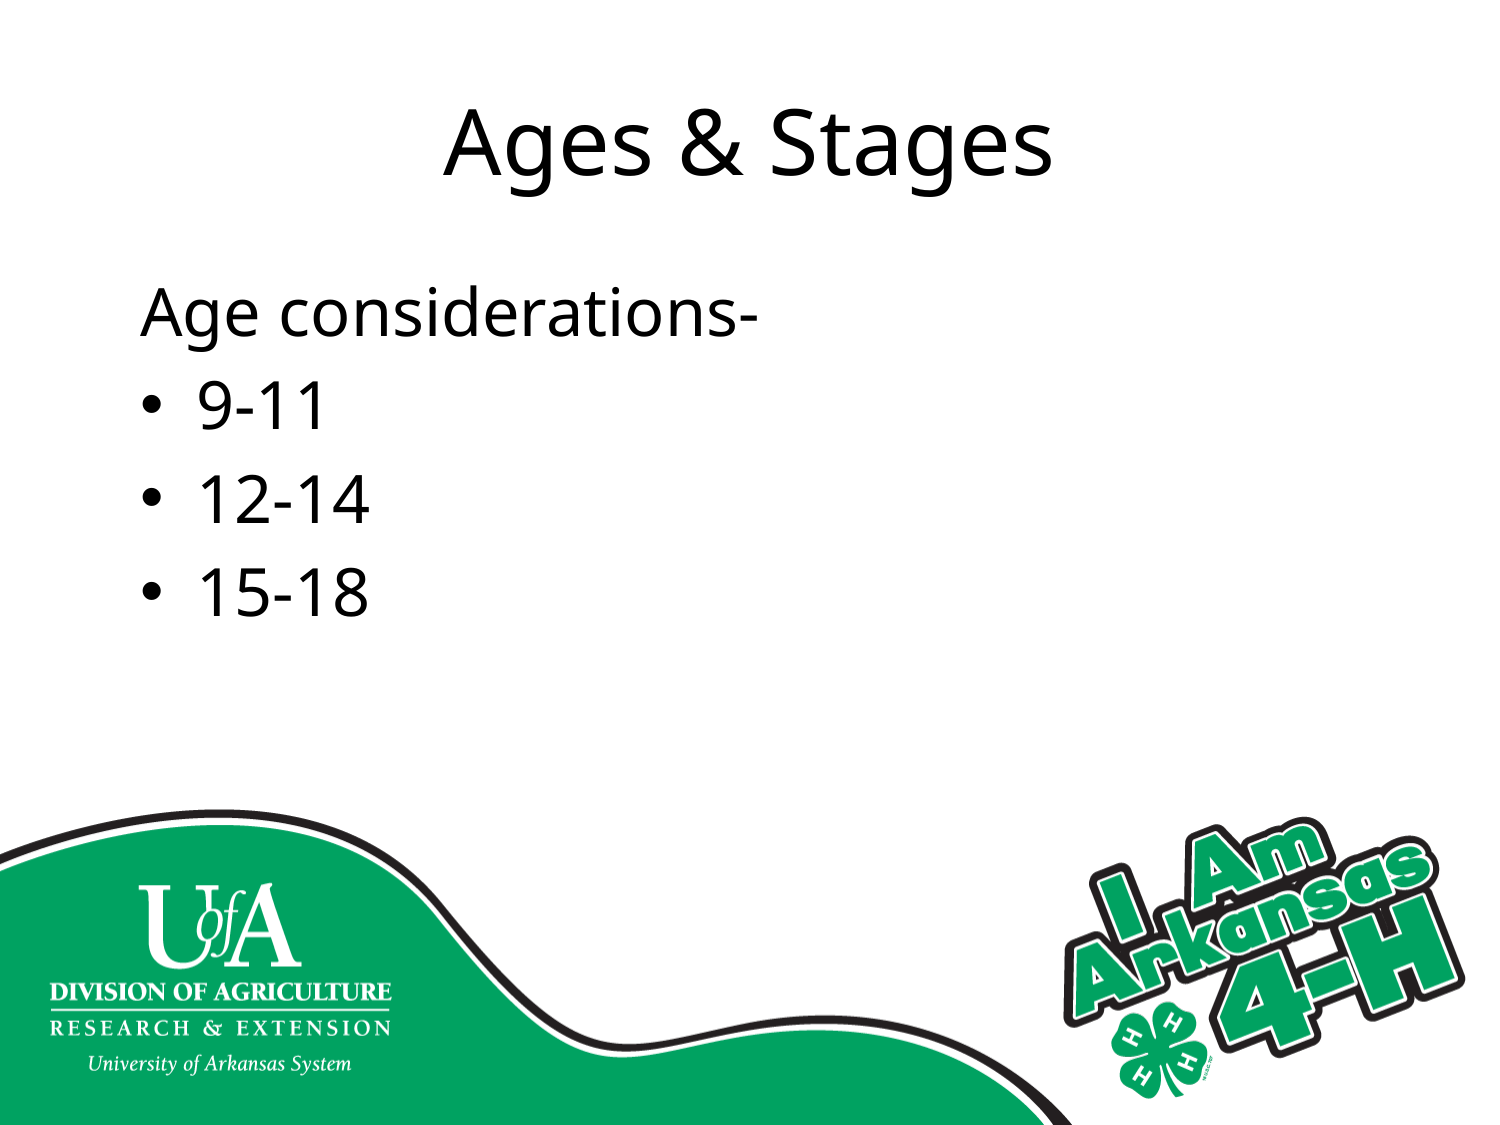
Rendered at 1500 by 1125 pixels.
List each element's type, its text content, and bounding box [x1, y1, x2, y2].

list Age considerations- 9-11 12-14 15-18 [125, 262, 913, 794]
picture [0, 795, 1500, 1125]
title Ages & Stages [75, 45, 1425, 233]
